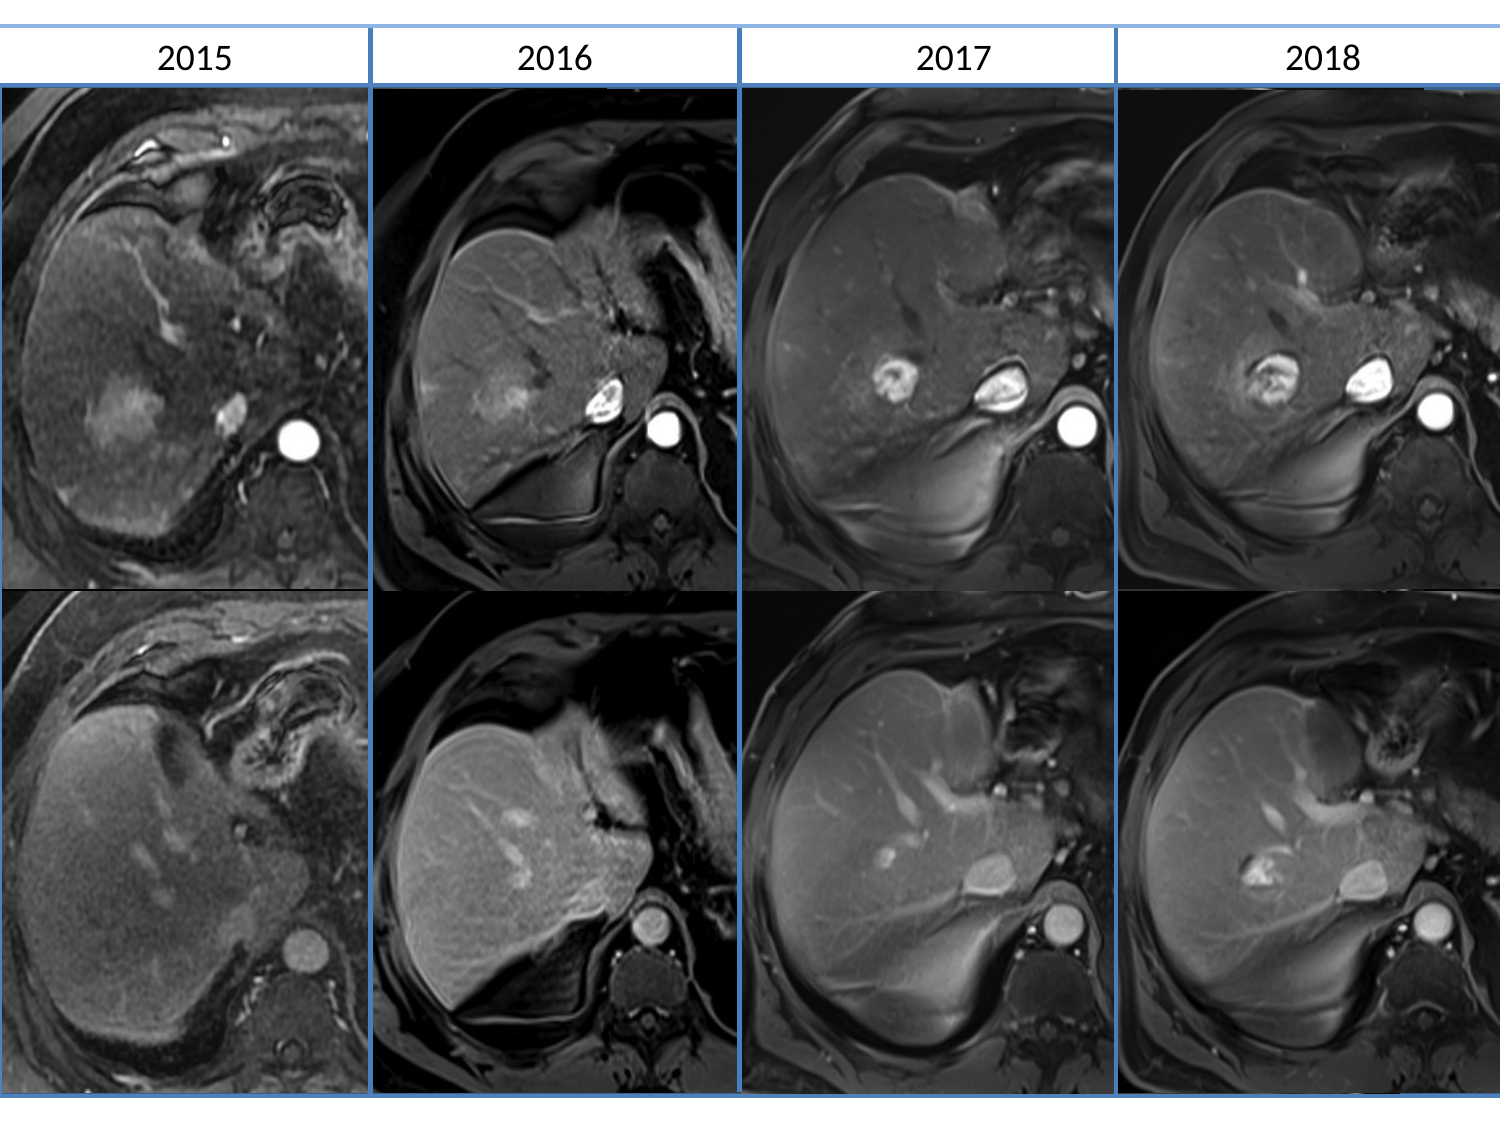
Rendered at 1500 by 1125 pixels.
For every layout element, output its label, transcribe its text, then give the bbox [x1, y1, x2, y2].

text_box 2016 [502, 34, 608, 83]
text_box 2017 [901, 34, 1007, 83]
text_box [745, 83, 1111, 87]
picture [1117, 88, 1500, 1095]
text_box 2015 [142, 34, 248, 83]
text_box [1121, 83, 1500, 89]
text_box [0, 83, 366, 87]
text_box 2018 [1270, 34, 1377, 83]
text_box [374, 83, 735, 88]
picture [371, 88, 739, 1093]
picture [740, 88, 1115, 1095]
picture [0, 88, 370, 590]
picture [1, 591, 370, 1093]
